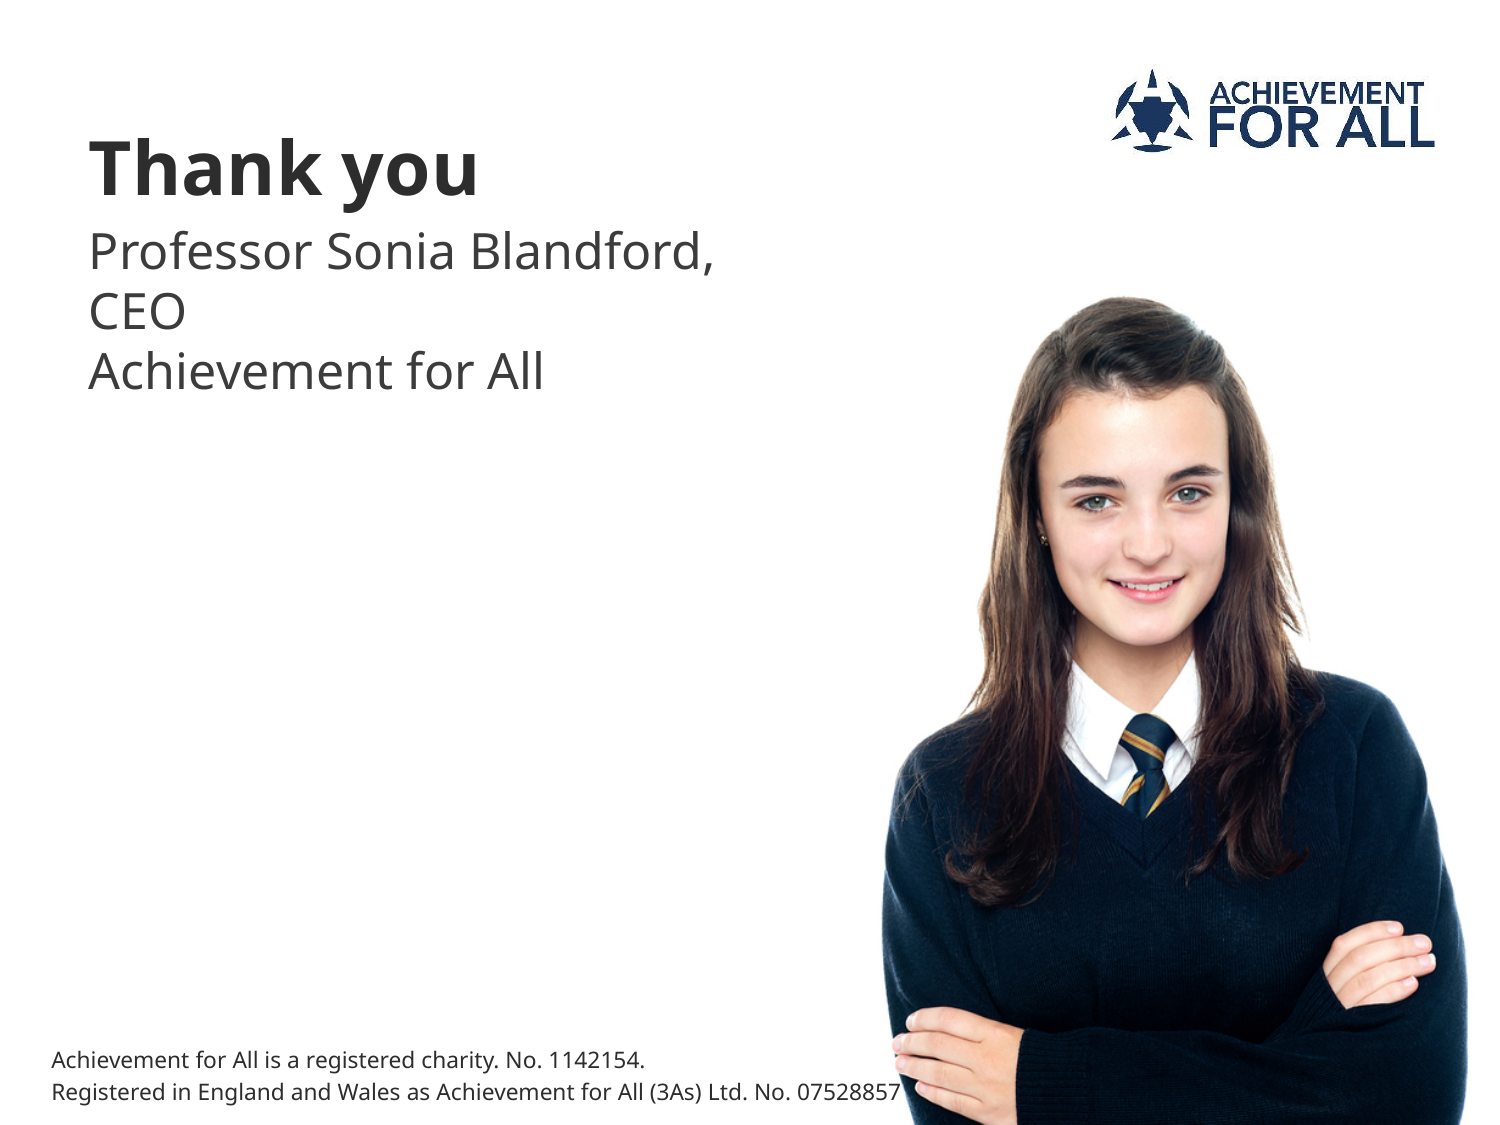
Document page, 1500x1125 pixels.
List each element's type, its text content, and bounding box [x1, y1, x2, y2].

picture [773, 277, 1500, 1125]
title Thank you [73, 113, 1047, 242]
picture [1103, 61, 1442, 159]
list Achievement for All is a registered charity. No. 1142154. Registered in England and Wales as Achievement for All (3As) Ltd. No. 07528857 [36, 1038, 768, 1125]
list Professor Sonia Blandford, CEO Achievement for All [73, 211, 737, 463]
